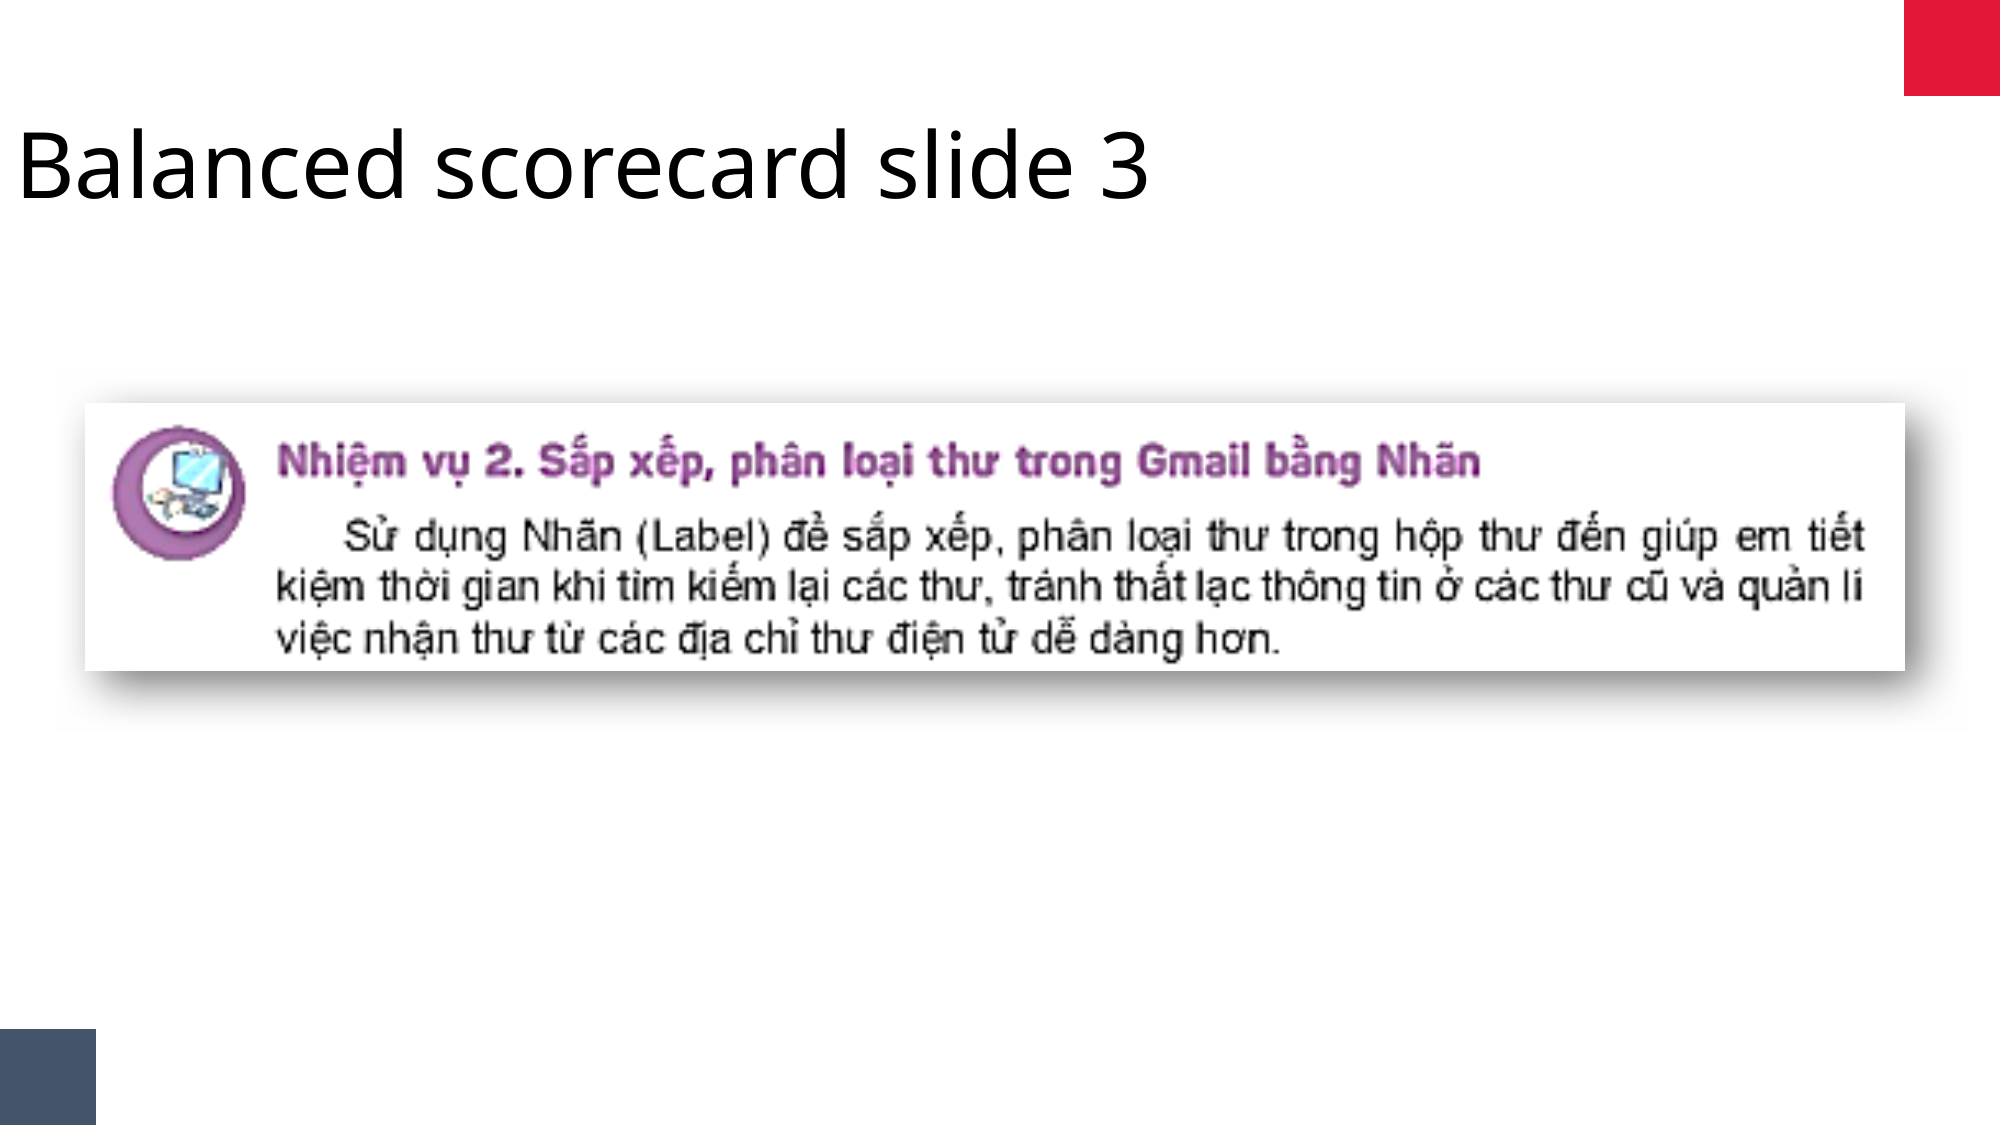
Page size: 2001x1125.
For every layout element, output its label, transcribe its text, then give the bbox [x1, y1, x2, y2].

text_box [1903, 0, 2000, 97]
text_box [0, 1028, 97, 1125]
title Balanced scorecard slide 3 [0, 59, 1725, 278]
picture [85, 403, 1905, 671]
